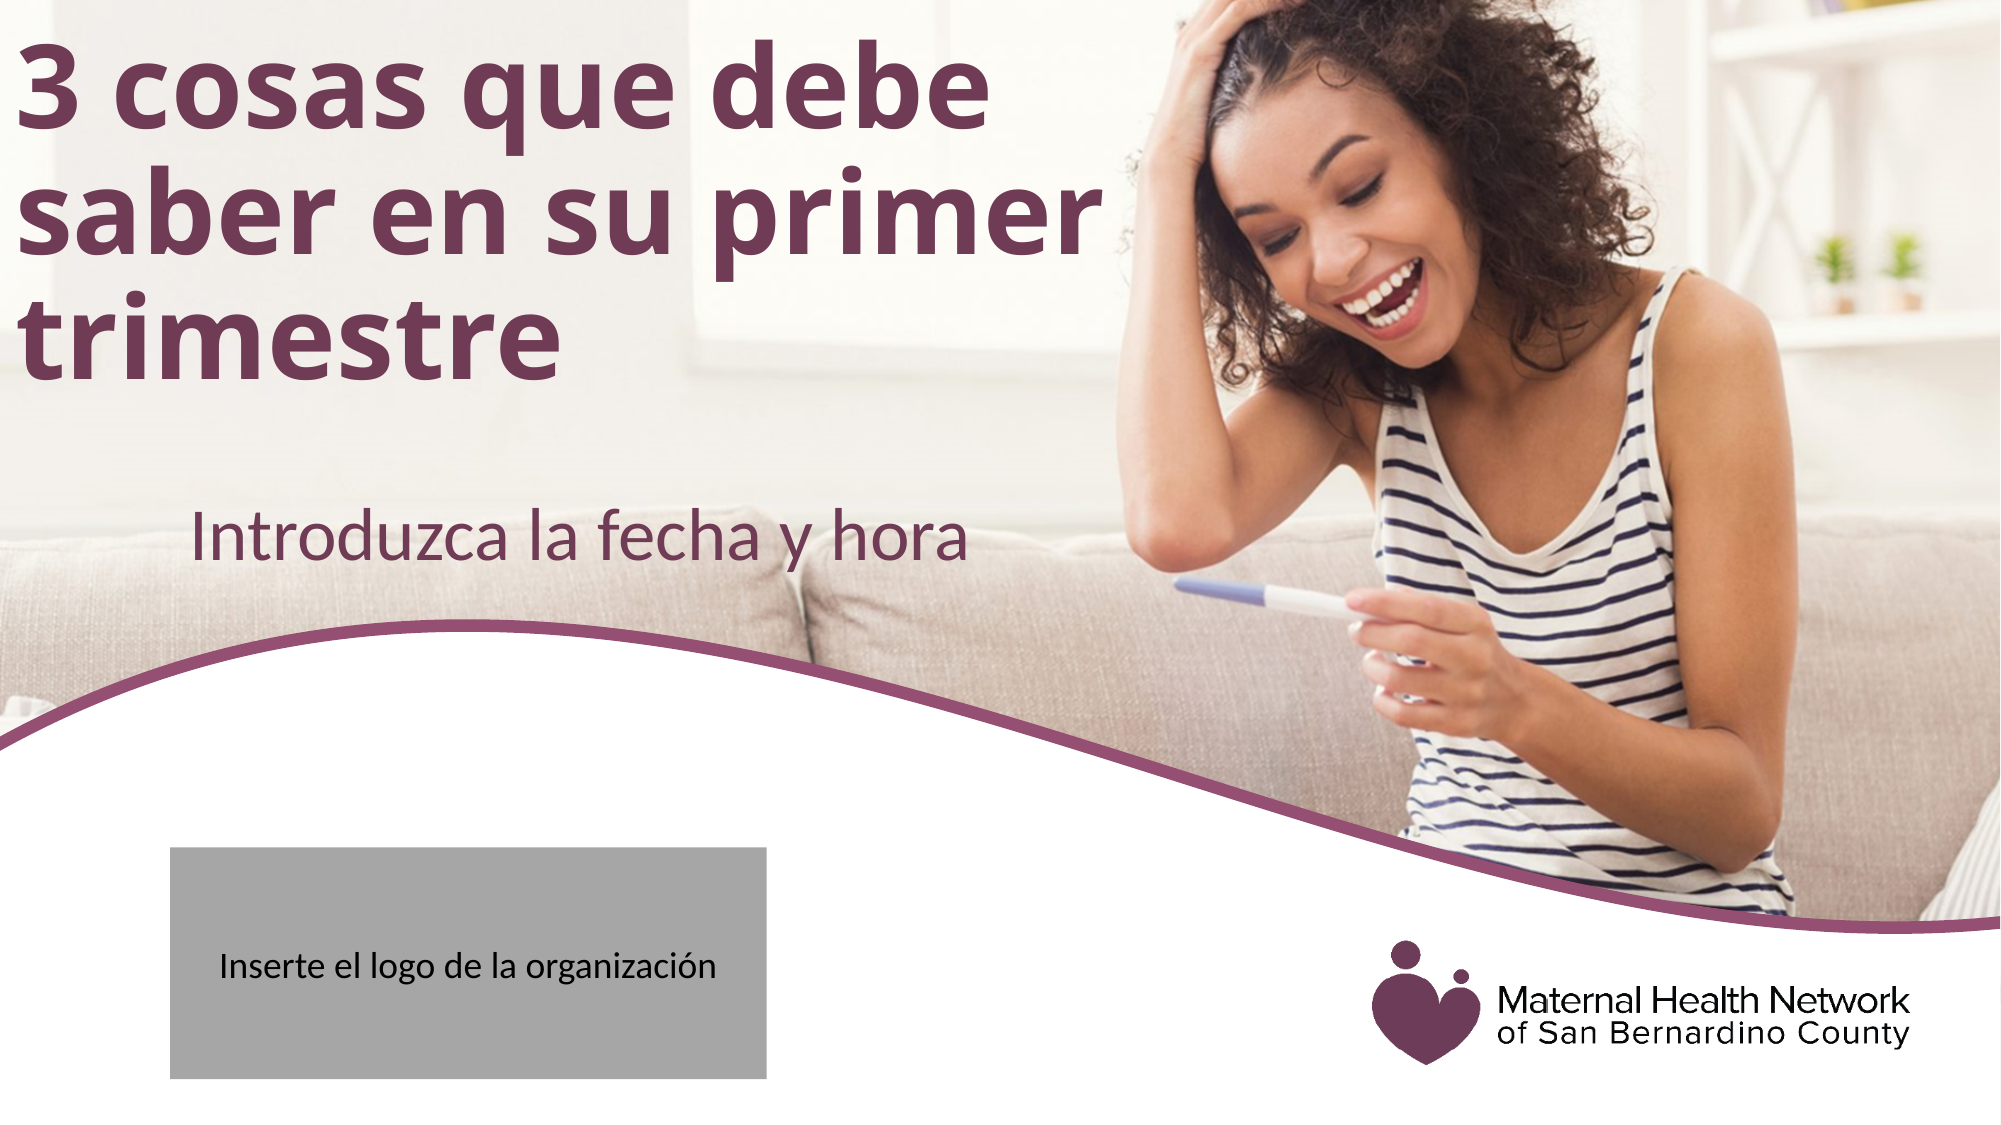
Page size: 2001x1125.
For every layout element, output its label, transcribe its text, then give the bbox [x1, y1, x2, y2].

text_box Inserte el logo de la organización [169, 846, 768, 1080]
title 3 cosas que debe saber en su primer trimestre [0, 20, 1258, 413]
subtitle Introduzca la fecha y hora [0, 488, 1181, 760]
picture [0, 0, 2001, 921]
picture [1360, 932, 1923, 1073]
